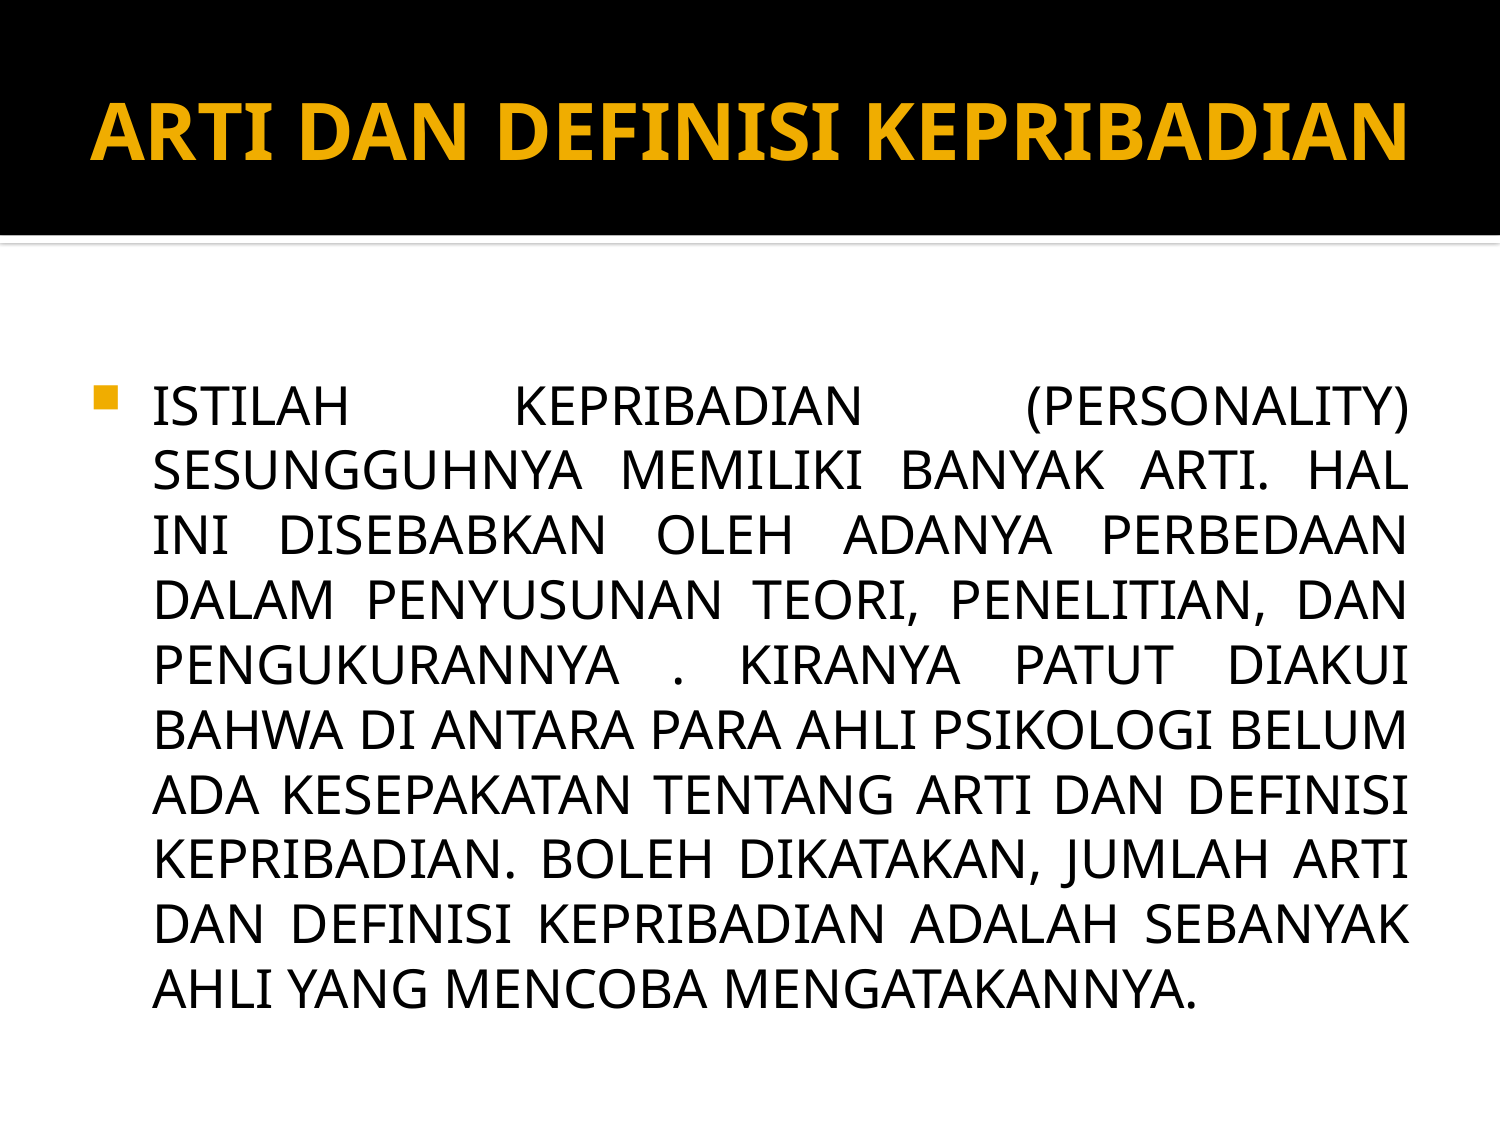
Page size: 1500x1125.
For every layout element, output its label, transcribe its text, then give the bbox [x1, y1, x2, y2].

list ISTILAH KEPRIBADIAN (PERSONALITY) SESUNGGUHNYA MEMILIKI BANYAK ARTI. HAL INI DISEBABKAN OLEH ADANYA PERBEDAAN DALAM PENYUSUNAN TEORI, PENELITIAN, DAN PENGUKURANNYA . KIRANYA PATUT DIAKUI BAHWA DI ANTARA PARA AHLI PSIKOLOGI BELUM ADA KESEPAKATAN TENTANG ARTI DAN DEFINISI KEPRIBADIAN. BOLEH DIKATAKAN, JUMLAH ARTI DAN DEFINISI KEPRIBADIAN ADALAH SEBANYAK AHLI YANG MENCOBA MENGATAKANNYA. [75, 291, 1425, 1050]
title ARTI DAN DEFINISI KEPRIBADIAN [75, 25, 1425, 231]
